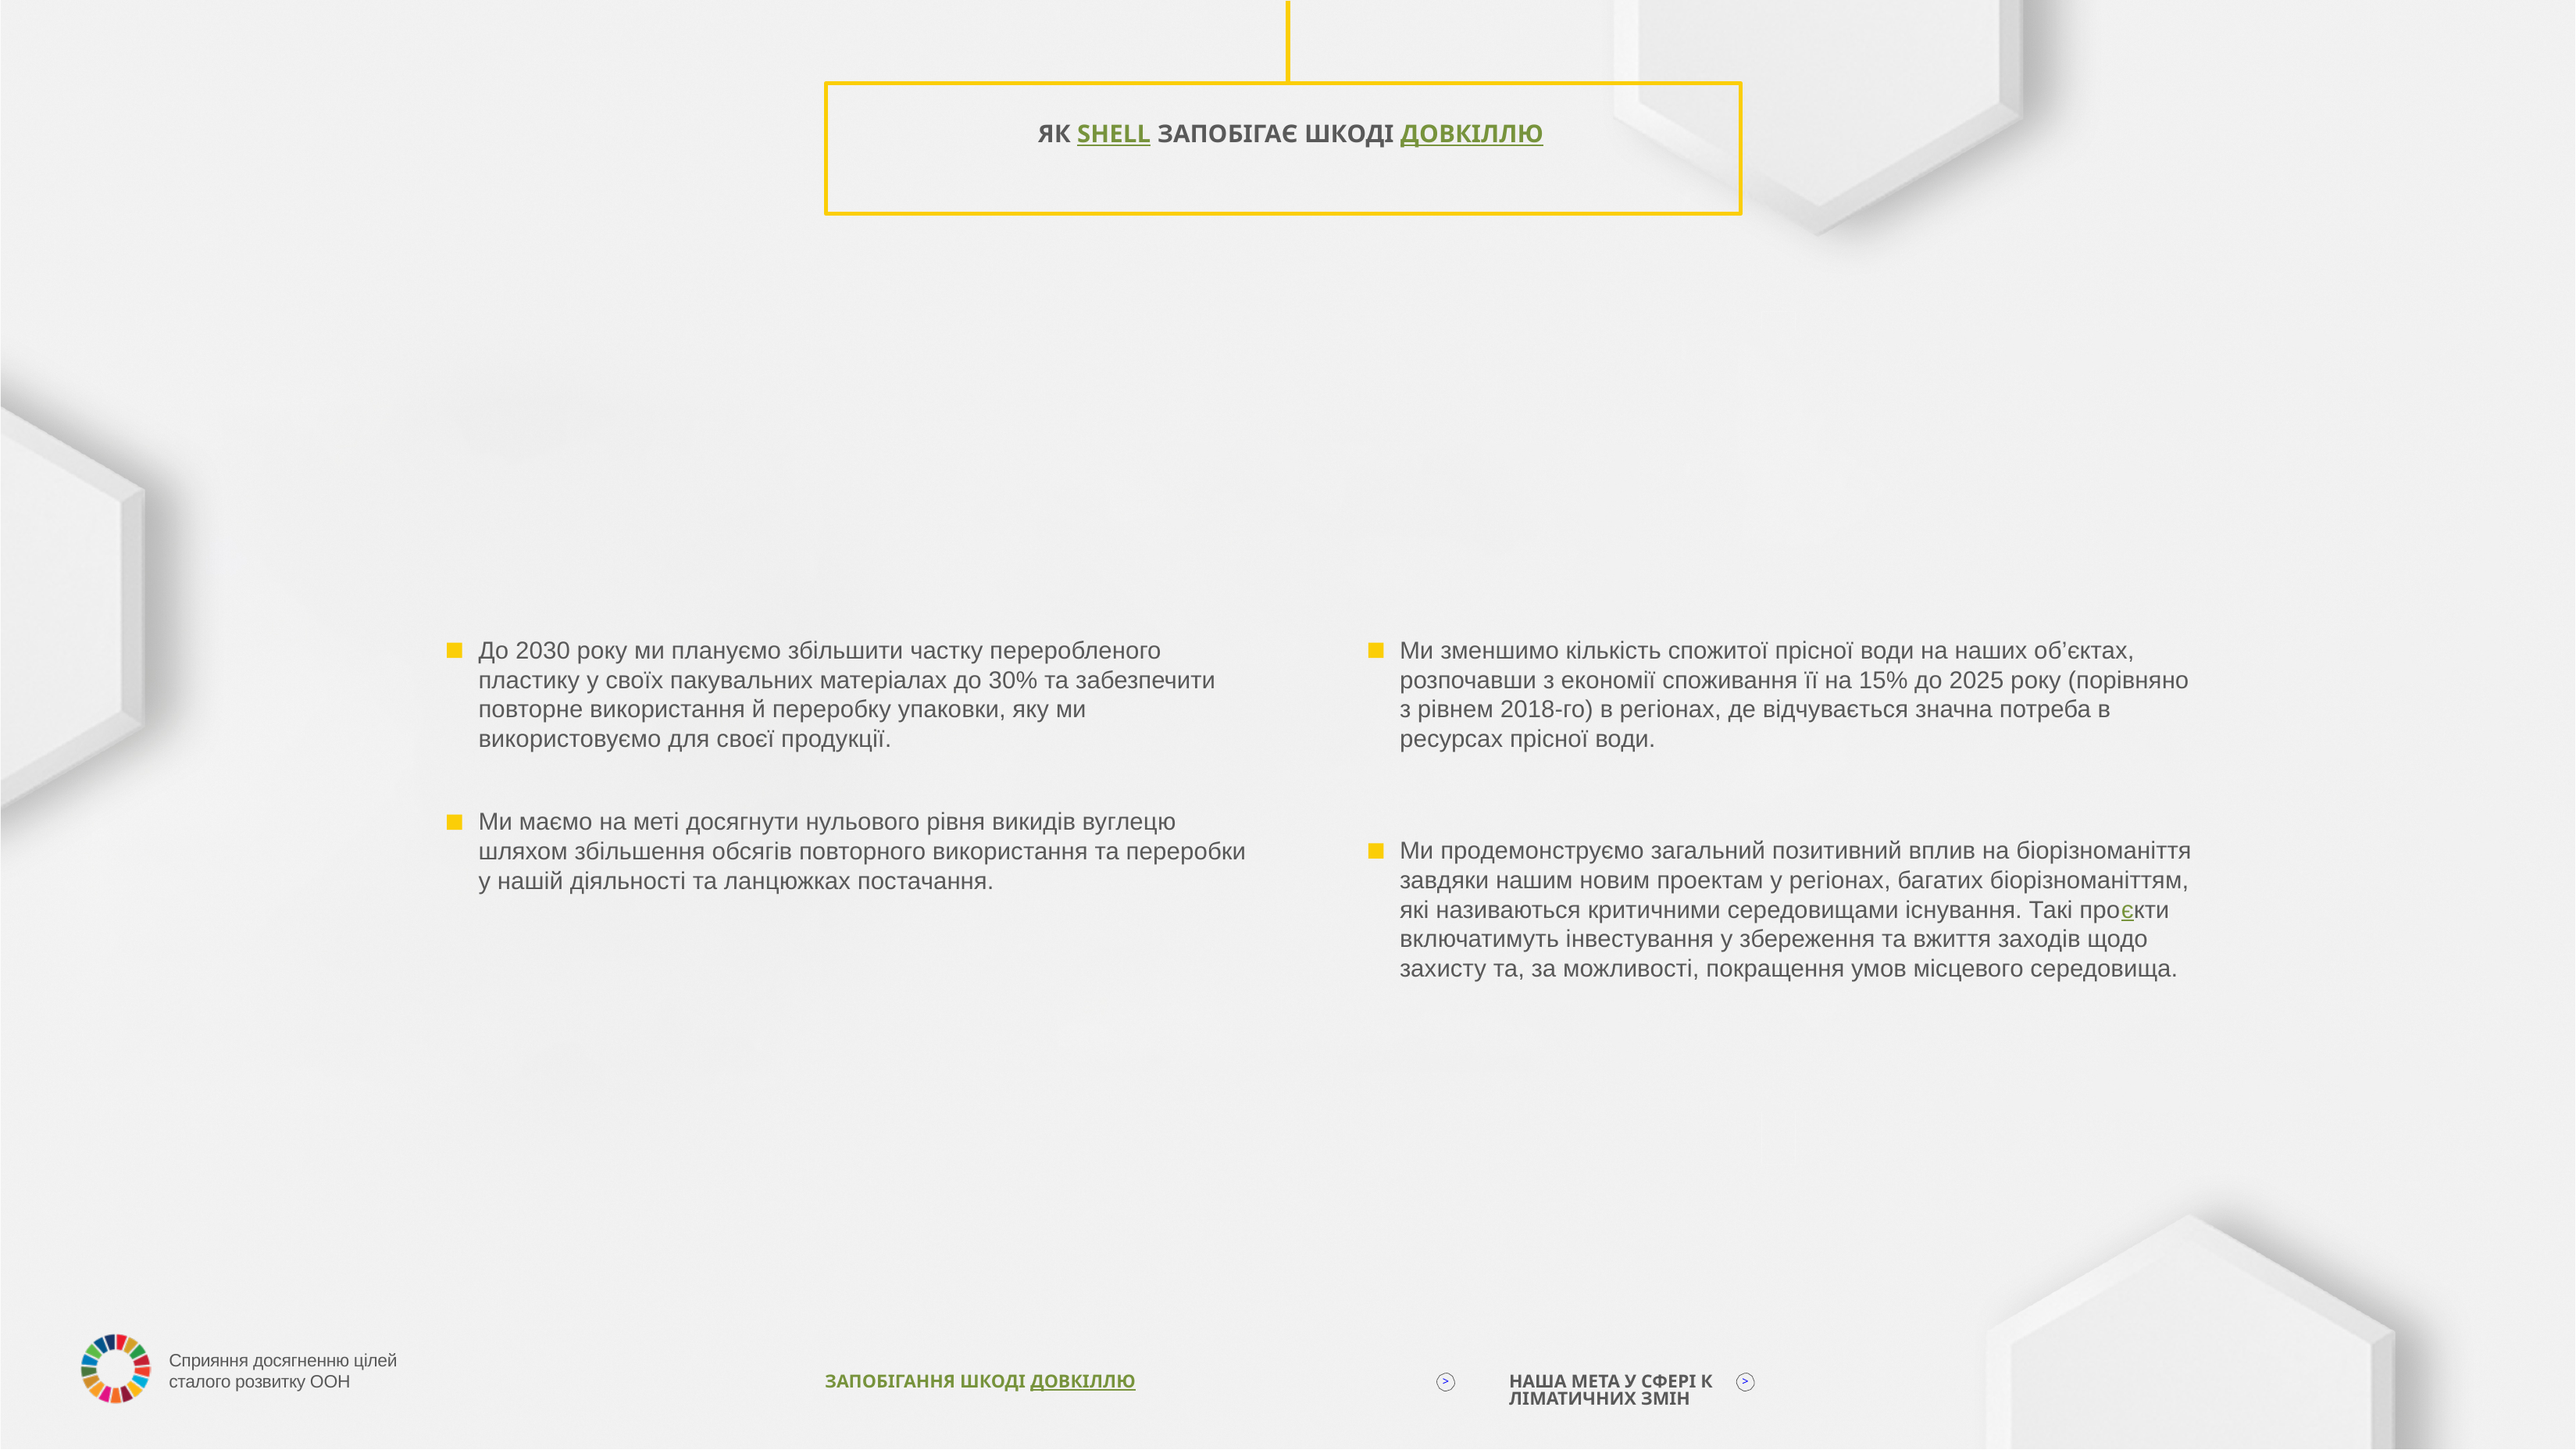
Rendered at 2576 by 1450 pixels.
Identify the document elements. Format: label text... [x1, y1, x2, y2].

text_box До 2030 року ми плануємо збільшити частку переробленого пластику у своїх пакувальних матеріалах до 30% та забезпечити повторне використання й переробку упаковки, яку ми використовуємо для своєї продукції. [476, 634, 1239, 728]
text_box [447, 642, 462, 659]
text_box Сприяння досягненню цілей сталого розвитку ООН [167, 1348, 430, 1395]
text_box [1751, 1375, 1755, 1389]
text_box НАША МЕТА У СФЕРІ КЛІМАТИЧНИХ ЗМІН [1507, 1370, 1726, 1393]
text_box > [1740, 1374, 1751, 1391]
text_box ЯК SHELL ЗАПОБІГАЄ ШКОДІ ДОВКІЛЛЮ [833, 118, 1747, 149]
text_box Ми зменшимо кількість спожитої прісної води на наших об’єктах, розпочавши з економії споживання її на 15% до 2025 року (порівняно з рівнем 2018-го) в регіонах, де відчувається значна потреба в ресурсах прісної води. [1398, 634, 2196, 759]
text_box [826, 83, 1741, 214]
text_box [1368, 642, 1384, 659]
text_box [1736, 1375, 1740, 1389]
text_box [1451, 1375, 1455, 1390]
text_box Ми продемонструємо загальний позитивний вплив на біорізноманіття завдяки нашим новим проектам у регіонах, багатих біорізноманіттям, які називаються критичними середовищами існування. Такі проєкти включатимуть інвестування у збереження та вжиття заходів щодо захисту та, за можливості, покращення умов місцевого середовища. [1398, 834, 2196, 956]
text_box [0, 0, 2575, 1449]
text_box [447, 814, 462, 830]
text_box [1368, 843, 1384, 859]
text_box [1436, 1375, 1440, 1389]
text_box [80, 1333, 152, 1405]
text_box > [1440, 1374, 1451, 1391]
text_box Ми маємо на меті досягнути нульового рівня викидів вуглецю шляхом збільшення обсягів повторного використання та переробки у нашій діяльності та ланцюжках постачання. [476, 805, 1249, 866]
text_box ЗАПОБІГАННЯ ШКОДІ ДОВКІЛЛЮ [823, 1370, 1426, 1393]
